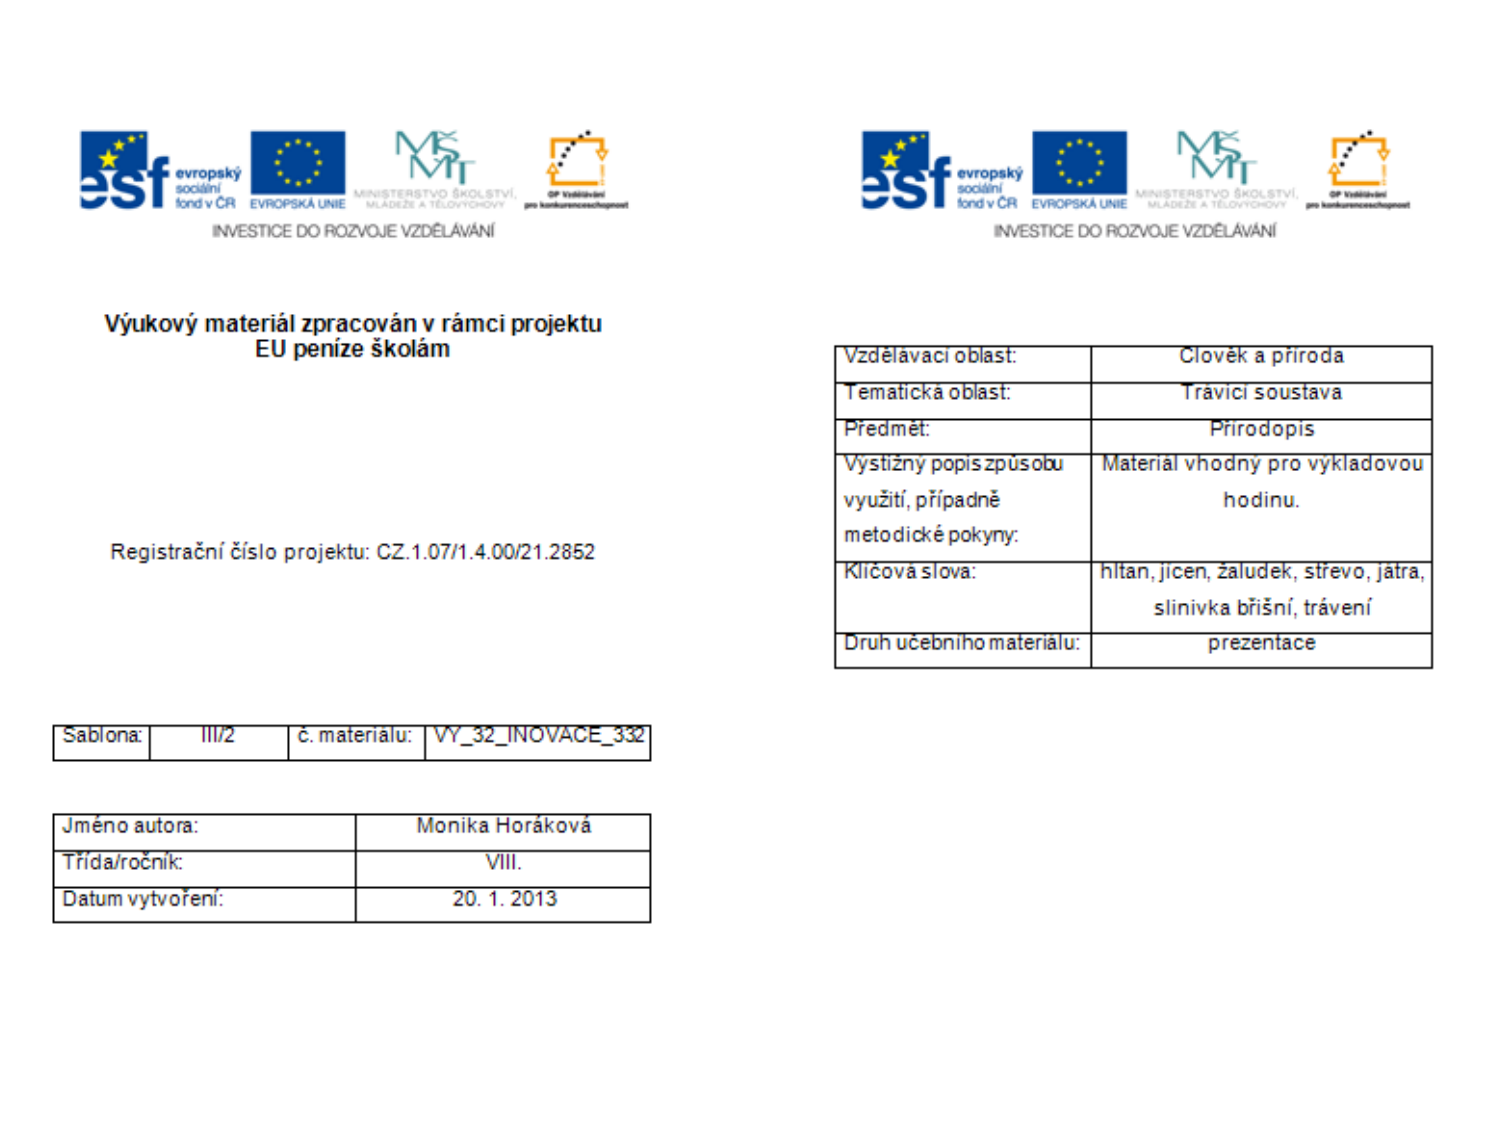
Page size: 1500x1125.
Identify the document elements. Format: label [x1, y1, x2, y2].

picture [28, 105, 1472, 1020]
